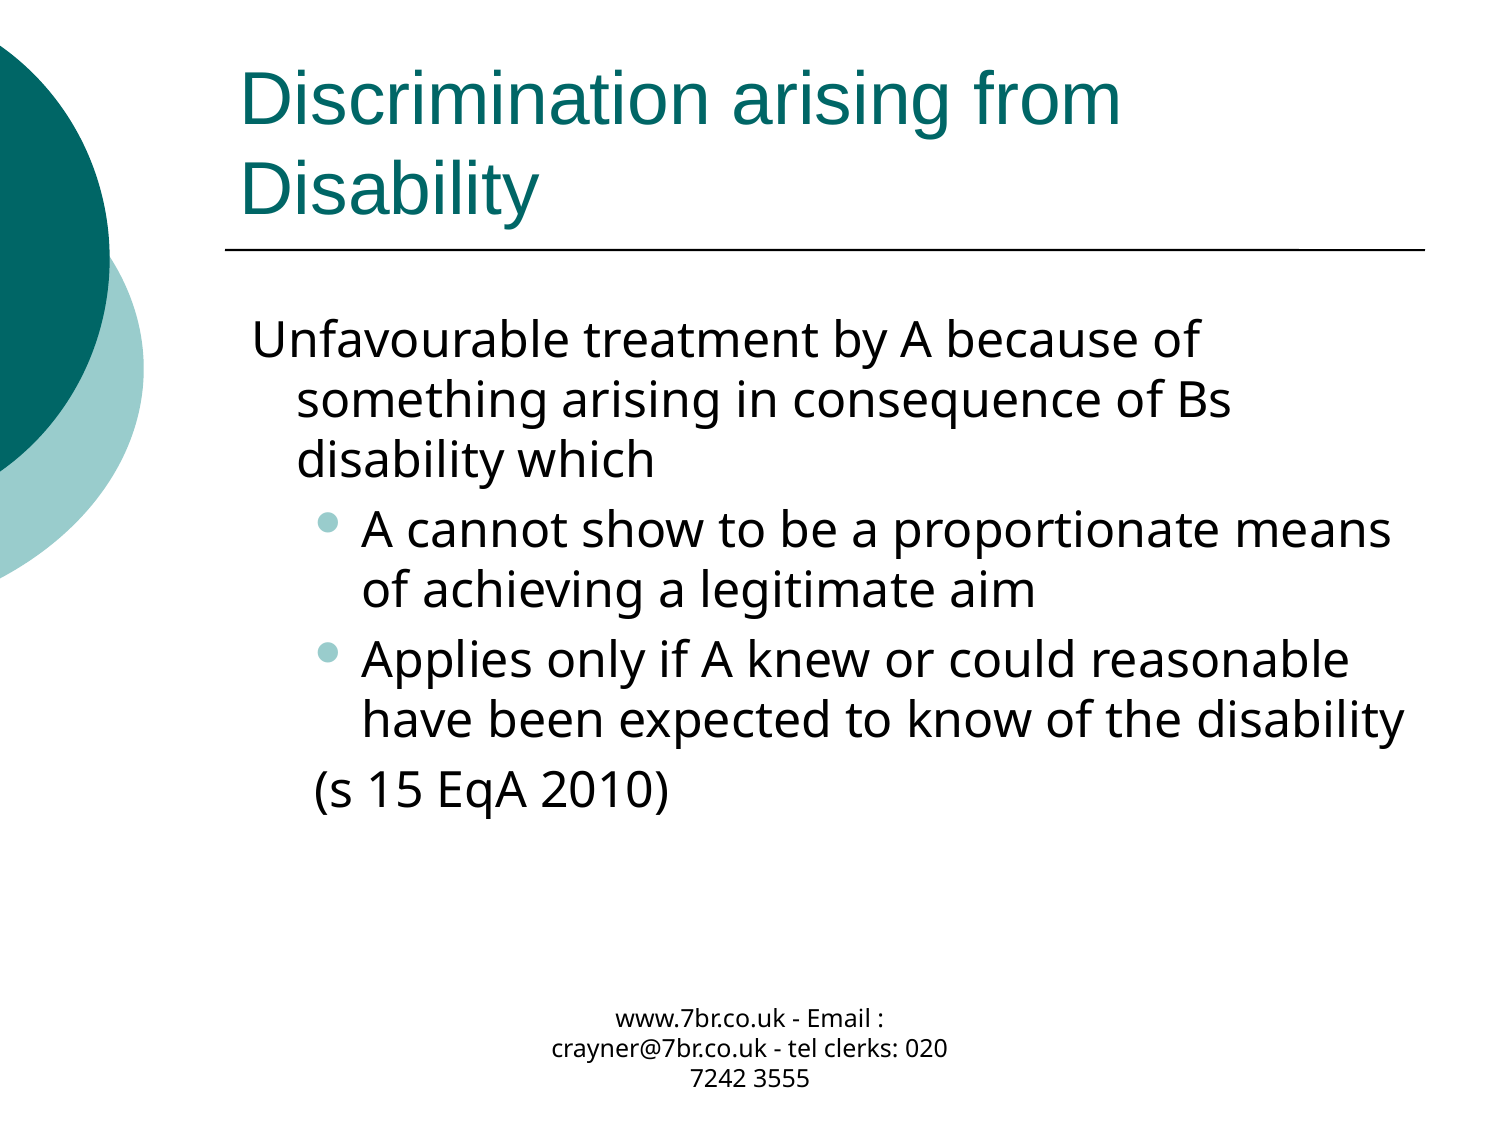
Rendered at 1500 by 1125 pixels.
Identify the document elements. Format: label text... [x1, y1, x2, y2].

list Unfavourable treatment by A because of something arising in consequence of Bs disability which A cannot show to be a proportionate means of achieving a legitimate aim Applies only if A knew or could reasonable have been expected to know of the disability (s 15 EqA 2010) [224, 299, 1425, 975]
title Discrimination arising from Disability [224, 49, 1425, 238]
footer www.7br.co.uk - Email : crayner@7br.co.uk - tel clerks: 020 7242 3555 [512, 1024, 988, 1101]
